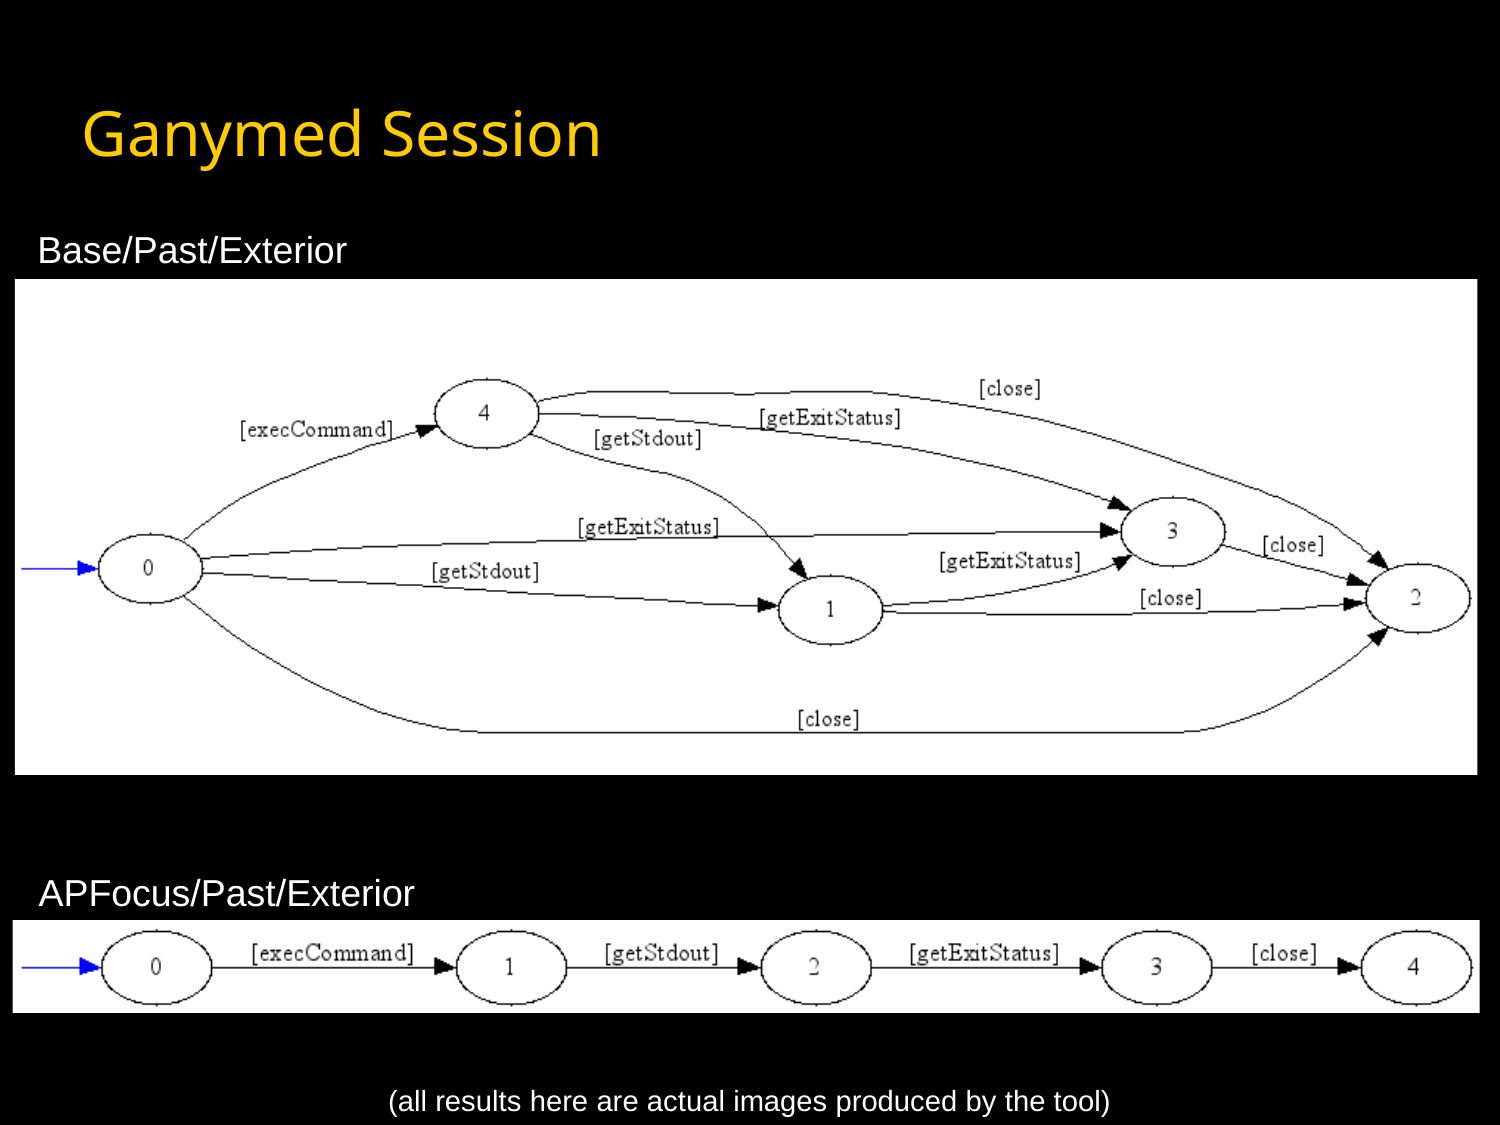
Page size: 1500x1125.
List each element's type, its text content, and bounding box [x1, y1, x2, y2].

text_box (all results here are actual images produced by the tool) [373, 1074, 1127, 1125]
picture [12, 920, 1480, 1013]
title Ganymed Session [66, 37, 1342, 226]
text_box Base/Past/Exterior [22, 218, 363, 278]
text_box APFocus/Past/Exterior [23, 861, 431, 918]
picture [14, 279, 1478, 776]
